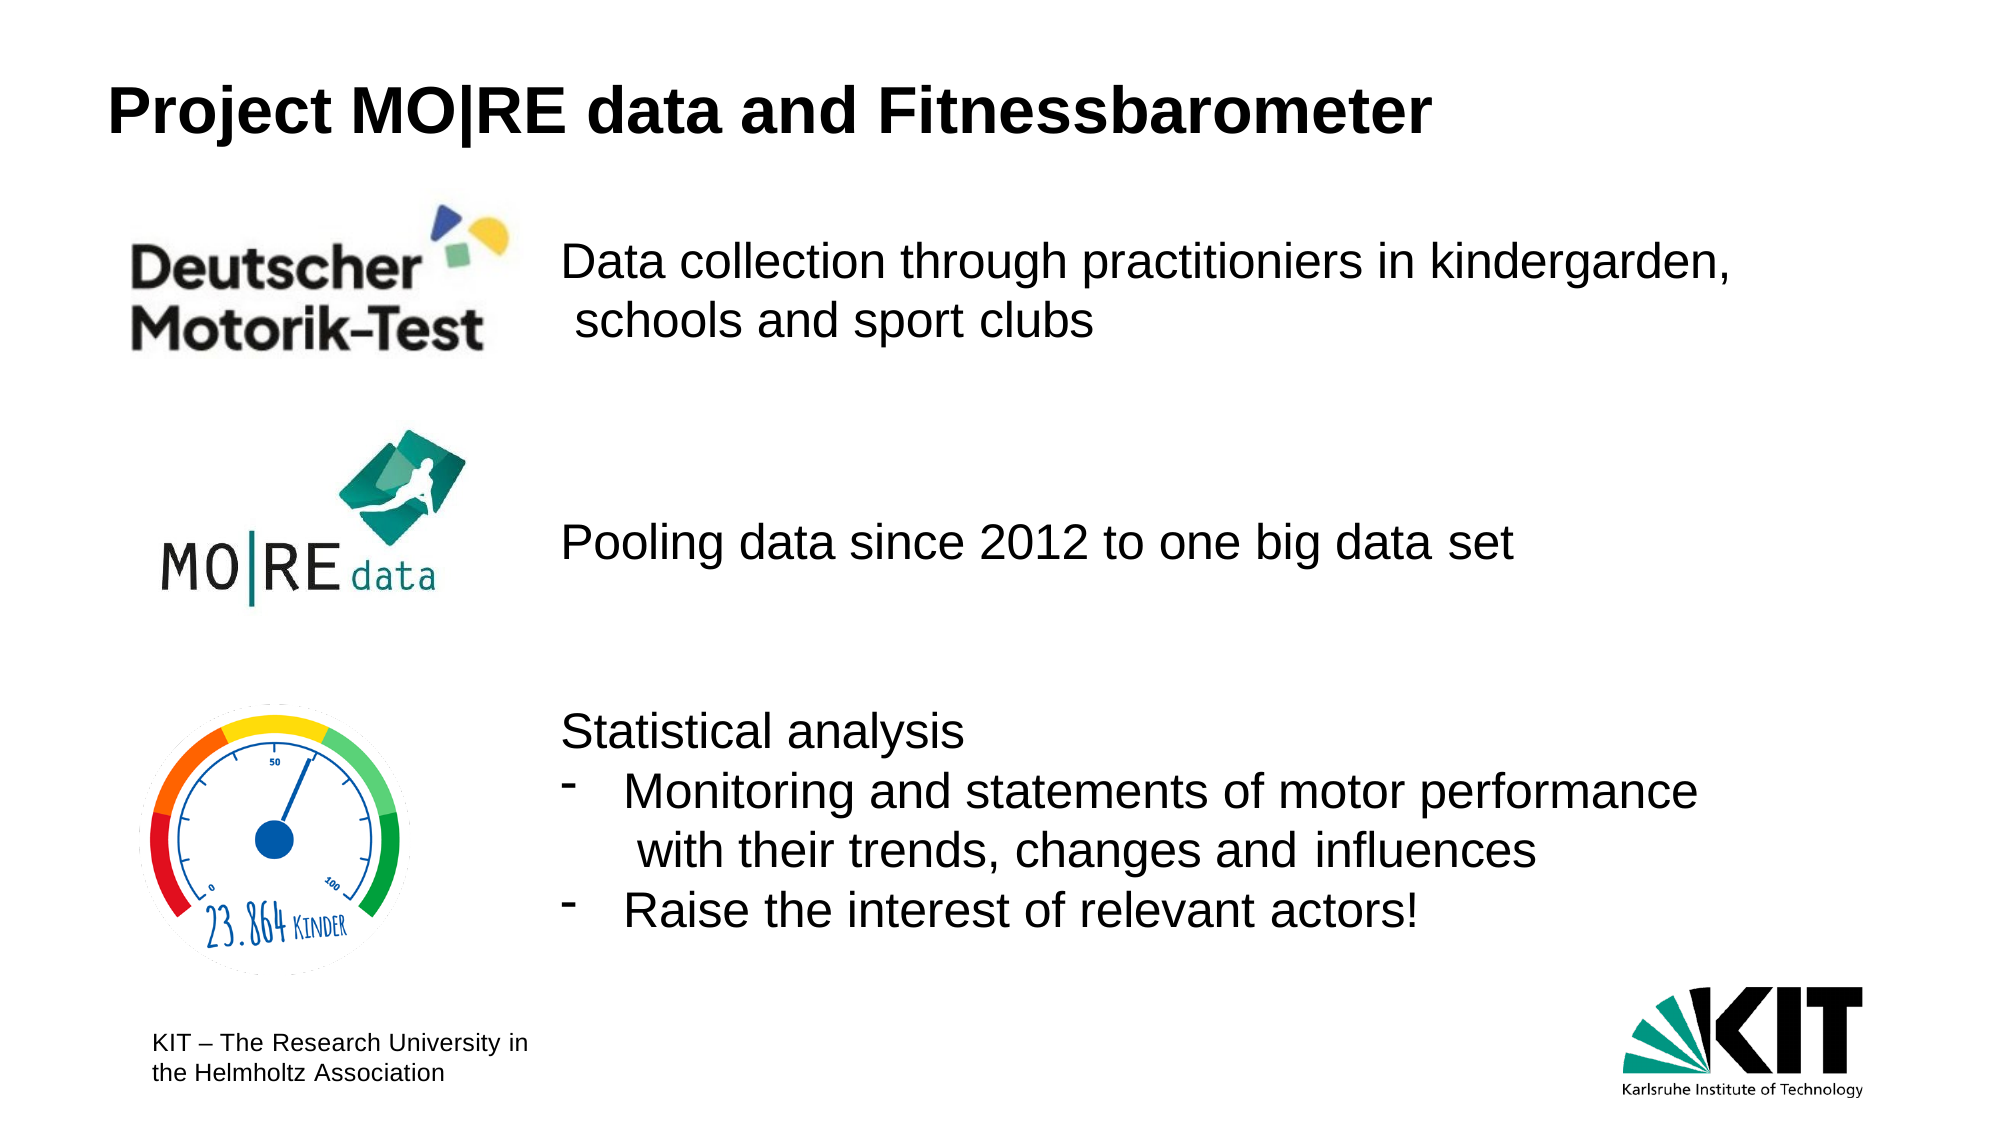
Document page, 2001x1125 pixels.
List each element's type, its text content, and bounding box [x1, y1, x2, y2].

text_box Pooling data since 2012 to one big data set Statistical analysis Monitoring and statements of motor performance with their trends, changes and influences Raise the interest of relevant actors! [557, 506, 1705, 938]
text_box [119, 684, 430, 995]
picture [1623, 987, 1863, 1098]
title Project MO|RE data and Fitnessbarometer [104, 9, 1443, 201]
text_box [130, 188, 524, 360]
text_box Data collection through practitioniers in kindergarden, schools and sport clubs [557, 225, 1741, 348]
text_box [158, 420, 469, 616]
